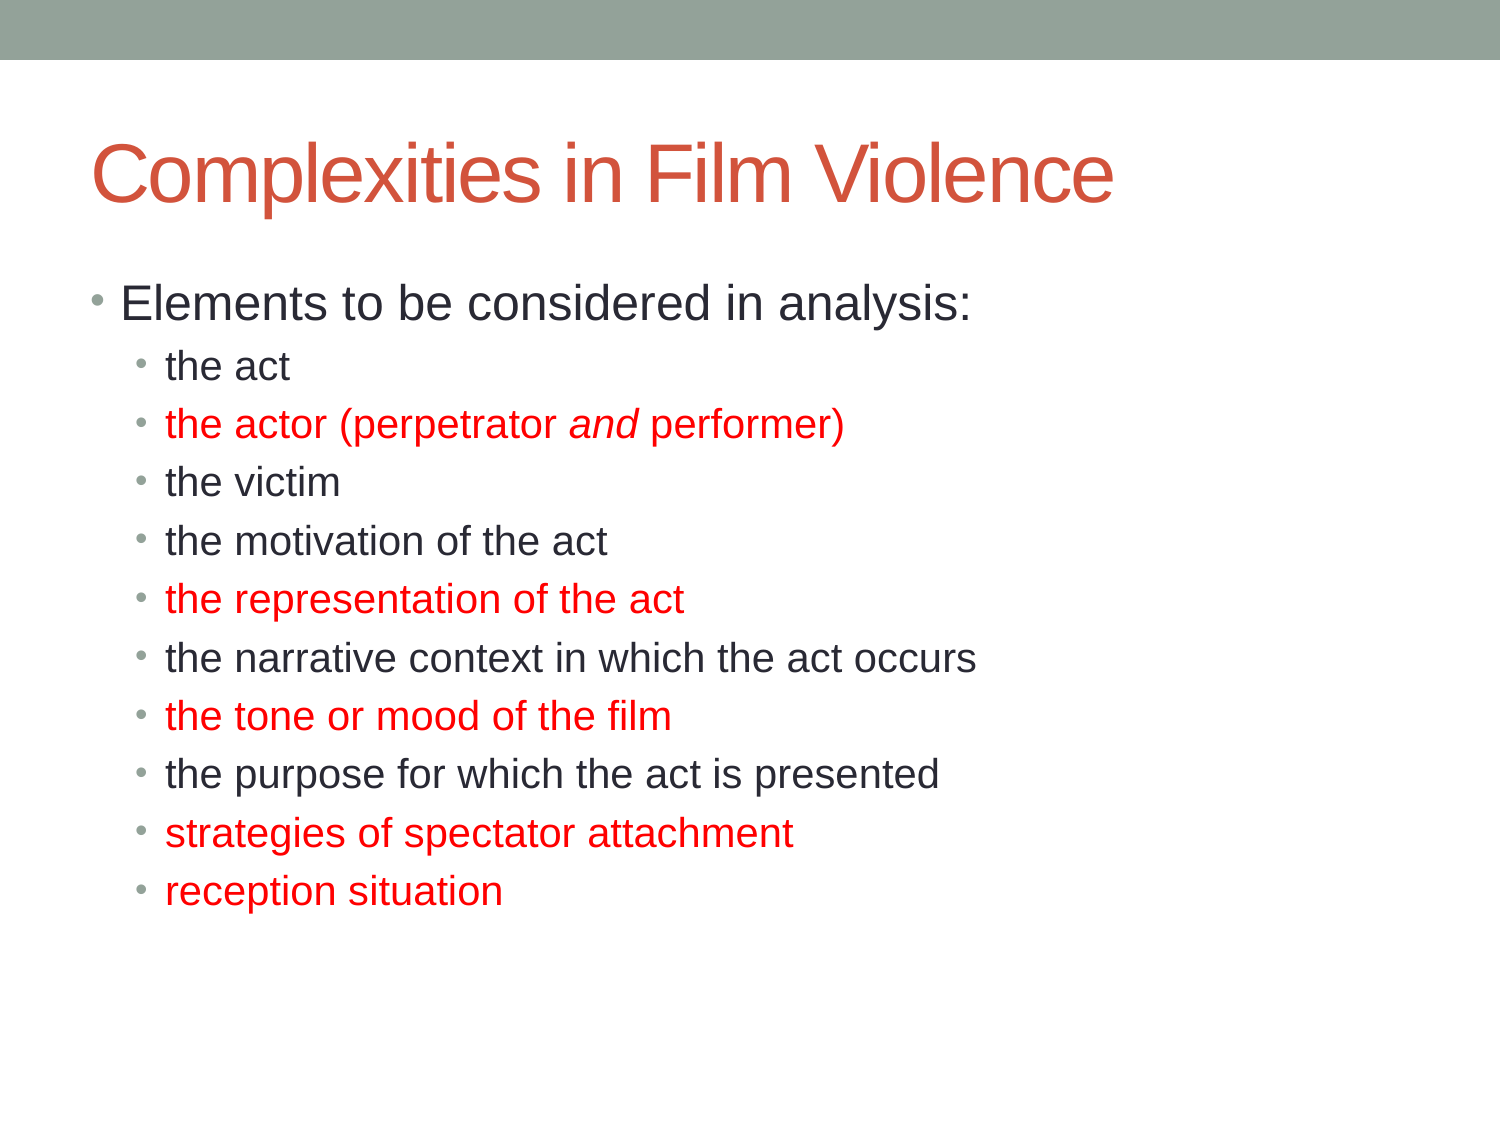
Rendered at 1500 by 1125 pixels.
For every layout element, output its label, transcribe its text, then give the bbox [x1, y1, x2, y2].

list Elements to be considered in analysis: the act the actor (perpetrator and performer) the victim the motivation of the act the representation of the act the narrative context in which the act occurs the tone or mood of the film the purpose for which the act is presented strategies of spectator attachment reception situation [75, 262, 1425, 1063]
title Complexities in Film Violence [75, 87, 1425, 250]
